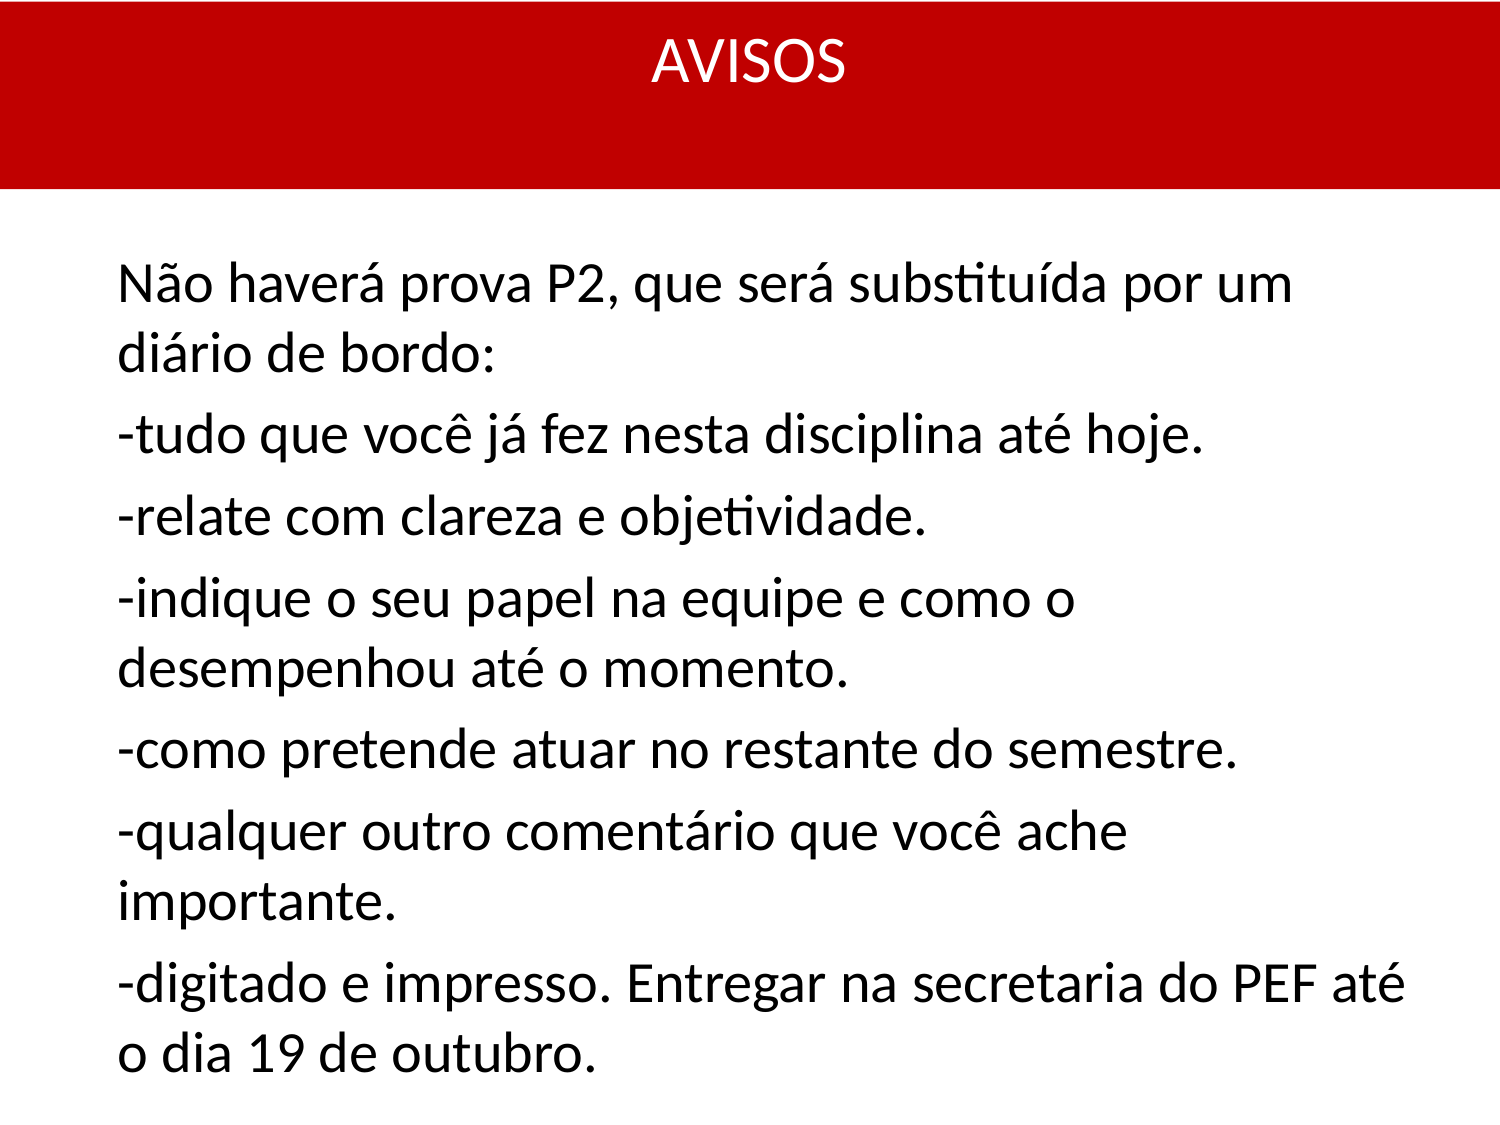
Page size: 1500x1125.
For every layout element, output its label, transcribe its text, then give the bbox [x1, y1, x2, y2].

list Não haverá prova P2, que será substituída por um diário de bordo: -tudo que você já fez nesta disciplina até hoje. -relate com clareza e objetividade. -indique o seu papel na equipe e como o desempenhou até o momento. -como pretende atuar no restante do semestre. -qualquer outro comentário que você ache importante. -digitado e impresso. Entregar na secretaria do PEF até o dia 19 de outubro. [27, 236, 1426, 1071]
text_box AVISOS [0, 1, 1500, 190]
